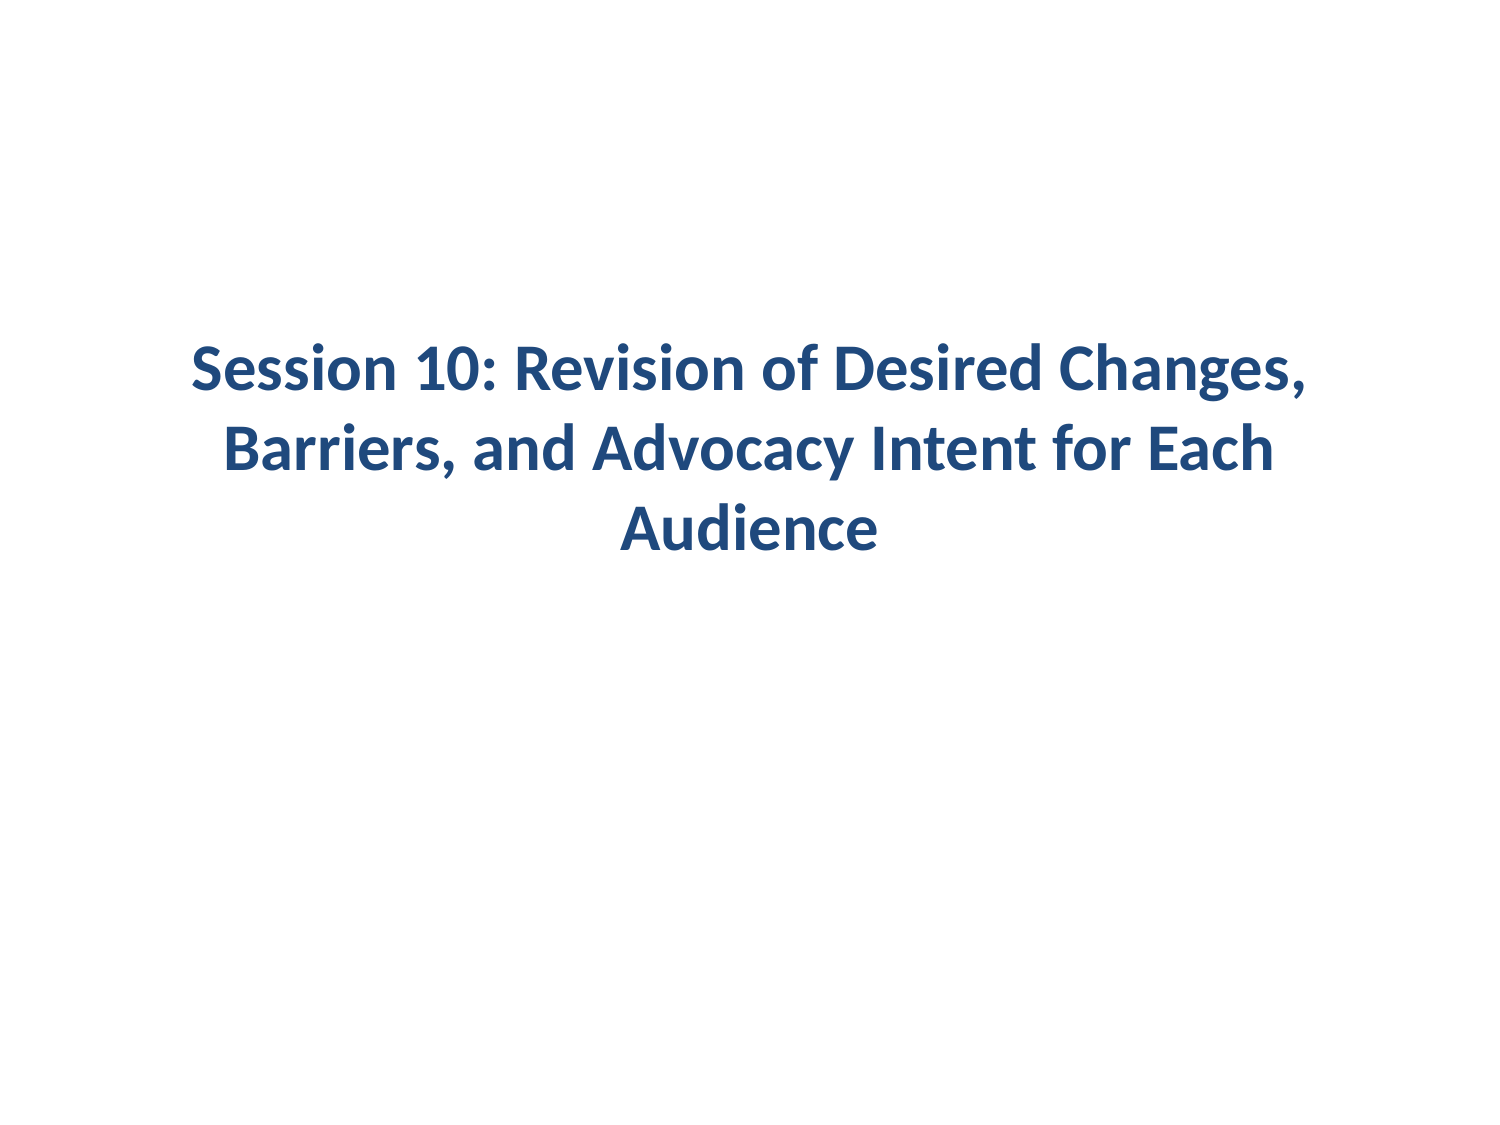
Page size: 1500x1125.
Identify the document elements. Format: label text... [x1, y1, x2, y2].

title Session 10: Revision of Desired Changes, Barriers, and Advocacy Intent for Each Audience [75, 75, 1425, 813]
